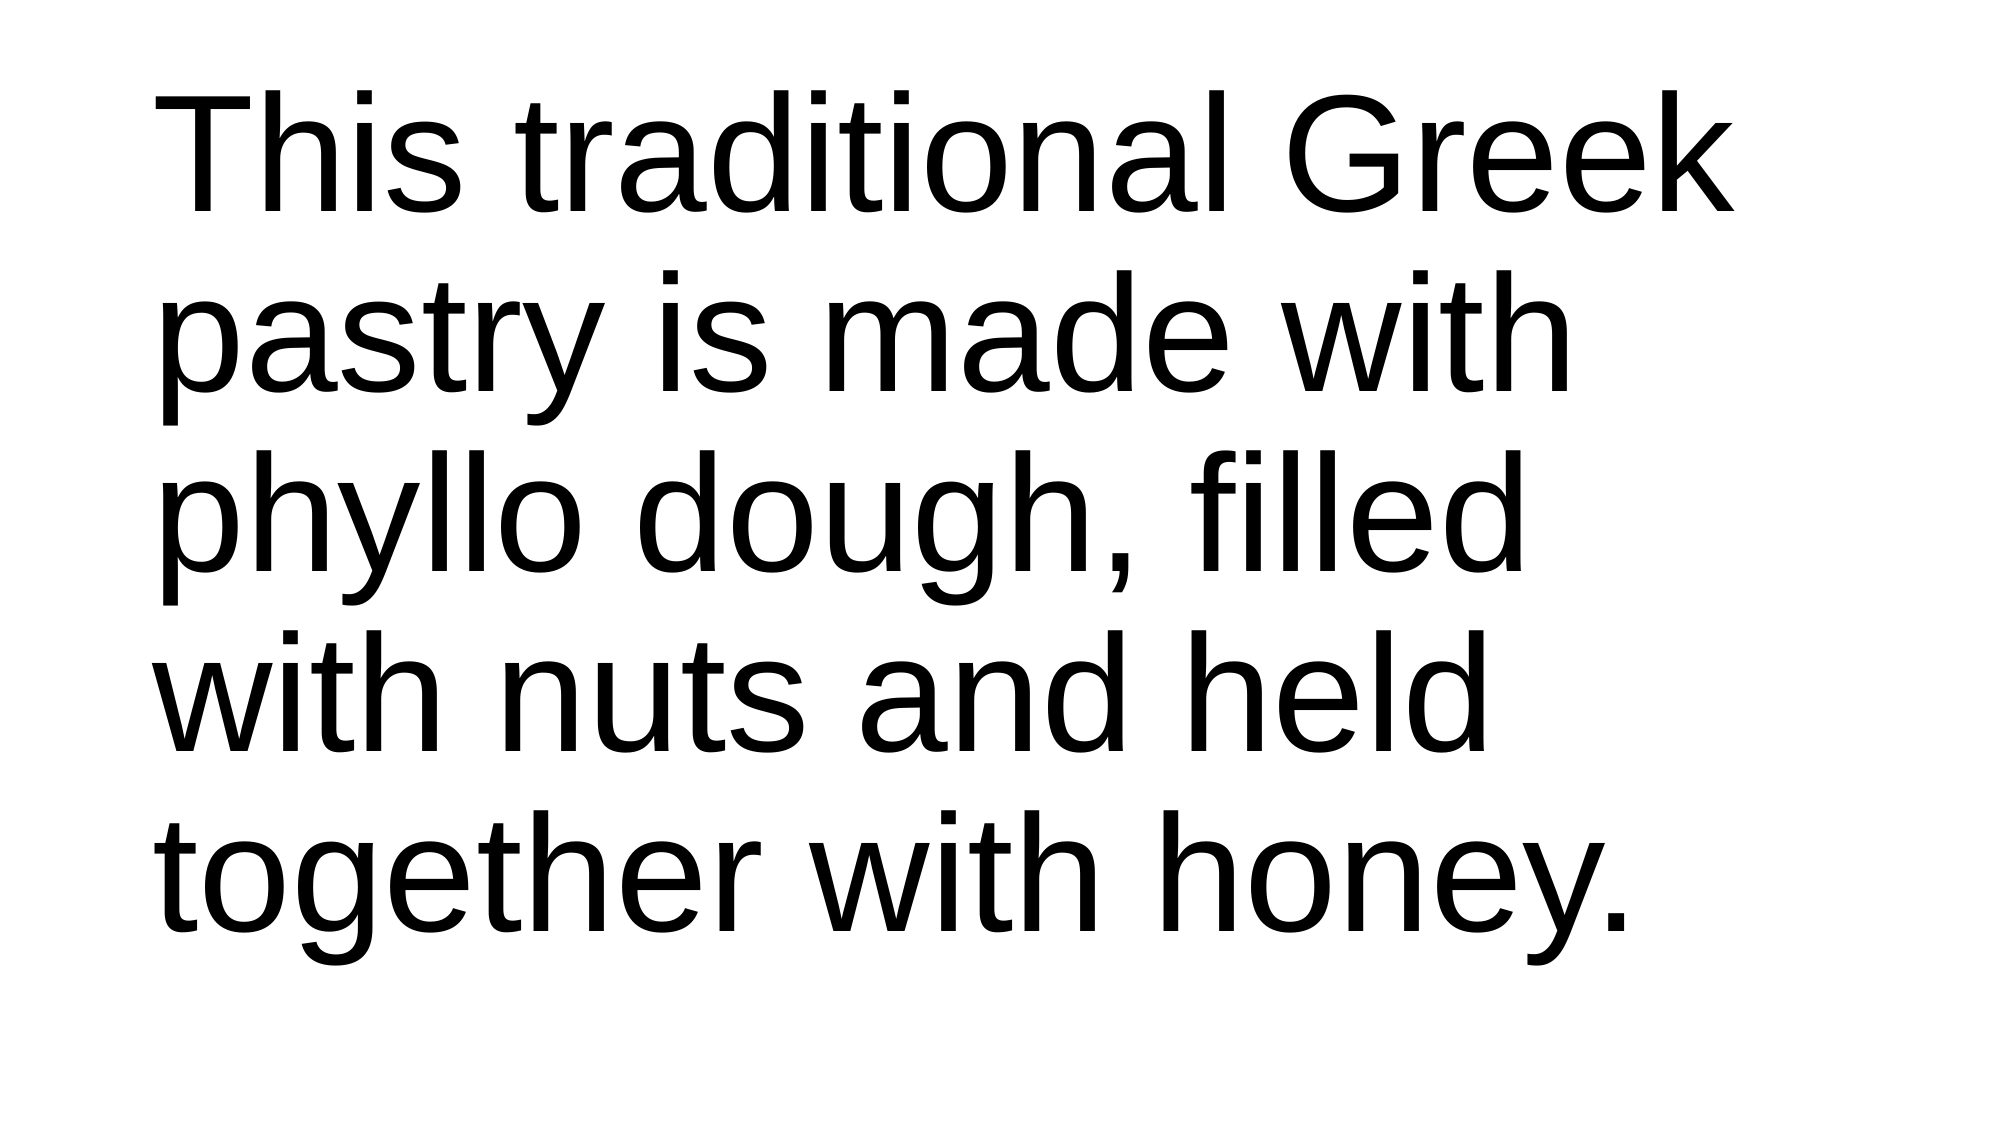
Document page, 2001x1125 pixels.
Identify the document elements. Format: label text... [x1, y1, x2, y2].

list This traditional Greek pastry is made with phyllo dough, filled with nuts and held together with honey. [137, 59, 1863, 1014]
